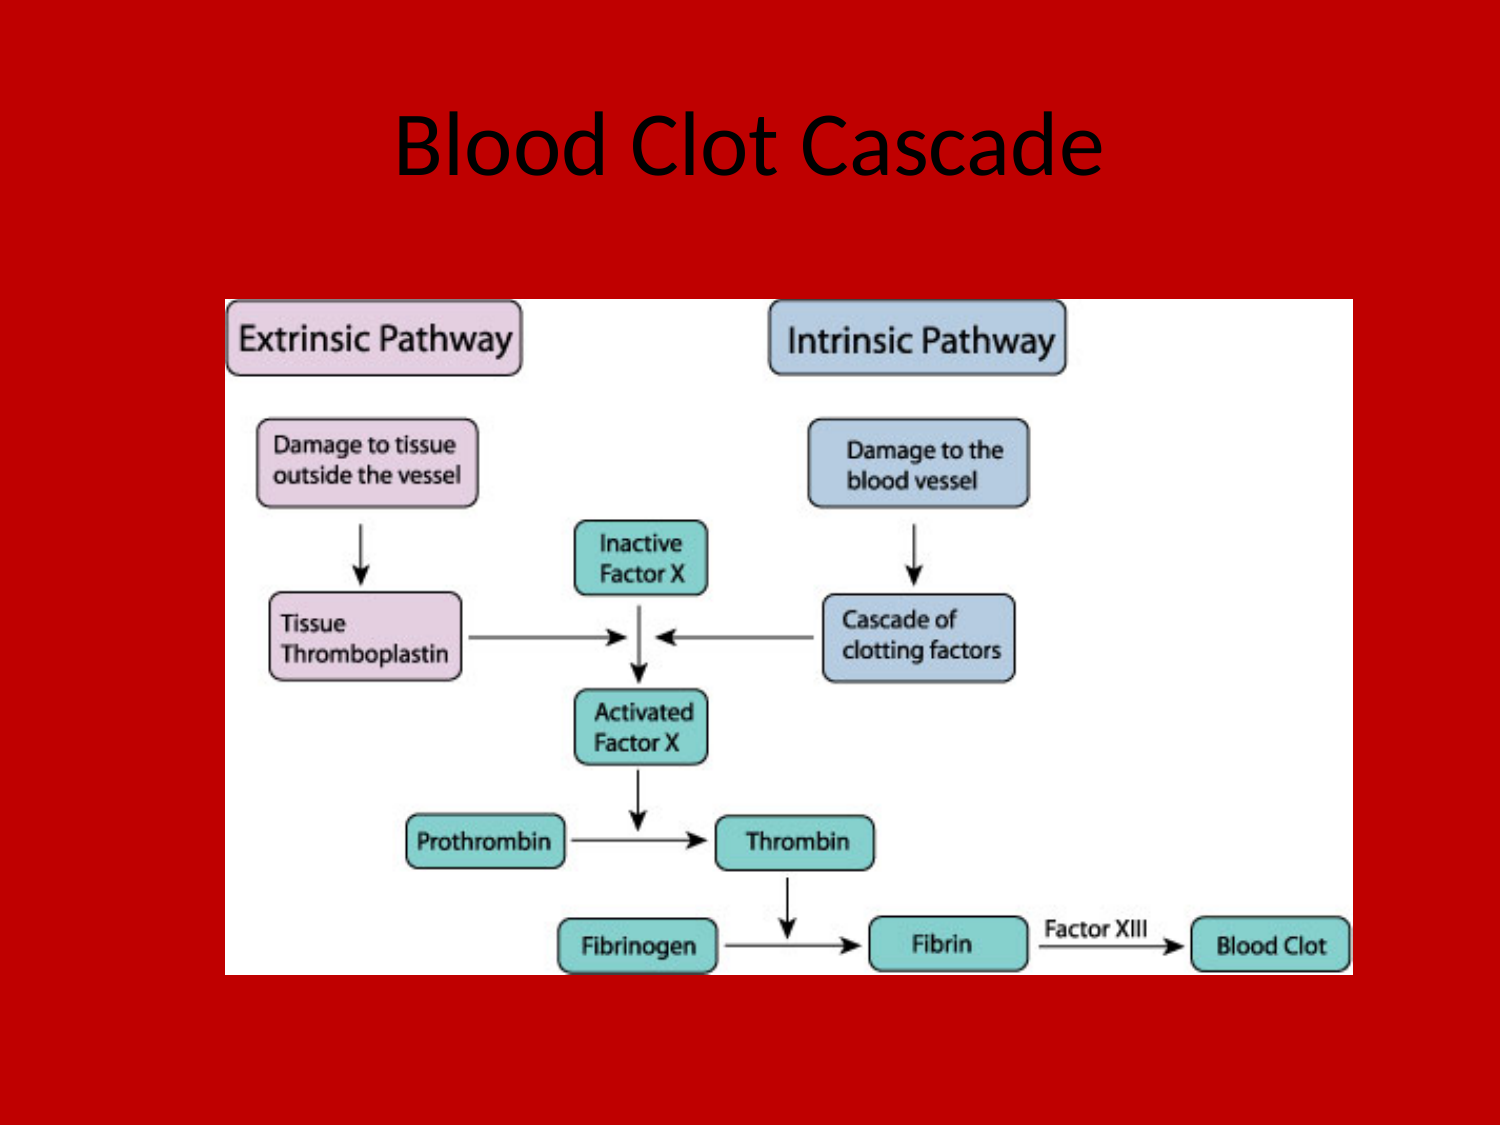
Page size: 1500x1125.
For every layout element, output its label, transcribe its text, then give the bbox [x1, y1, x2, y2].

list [224, 299, 1353, 976]
title Blood Clot Cascade [75, 45, 1425, 233]
